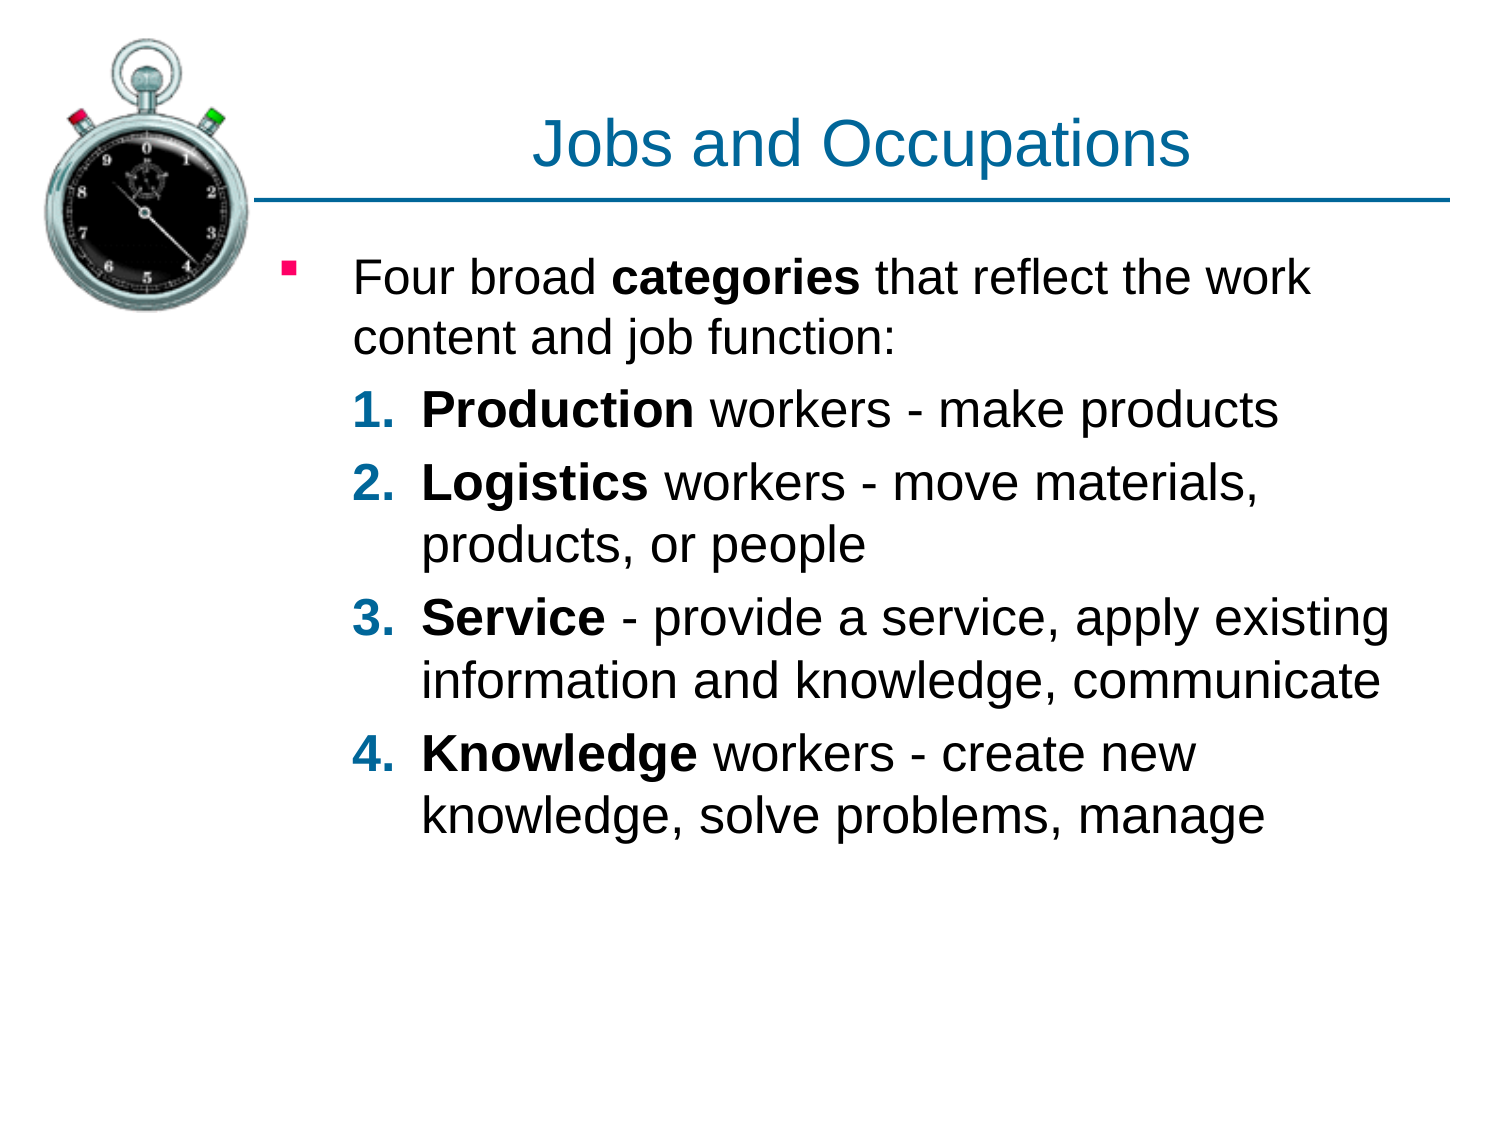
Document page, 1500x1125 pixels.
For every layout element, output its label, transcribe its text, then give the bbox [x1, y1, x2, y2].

title Jobs and Occupations [275, 37, 1450, 188]
list Four broad categories that reflect the work content and job function: Production workers - make products Logistics workers - move materials, products, or people Service - provide a service, apply existing information and knowledge, communicate Knowledge workers - create new knowledge, solve problems, manage [262, 237, 1450, 975]
picture [37, 37, 254, 313]
